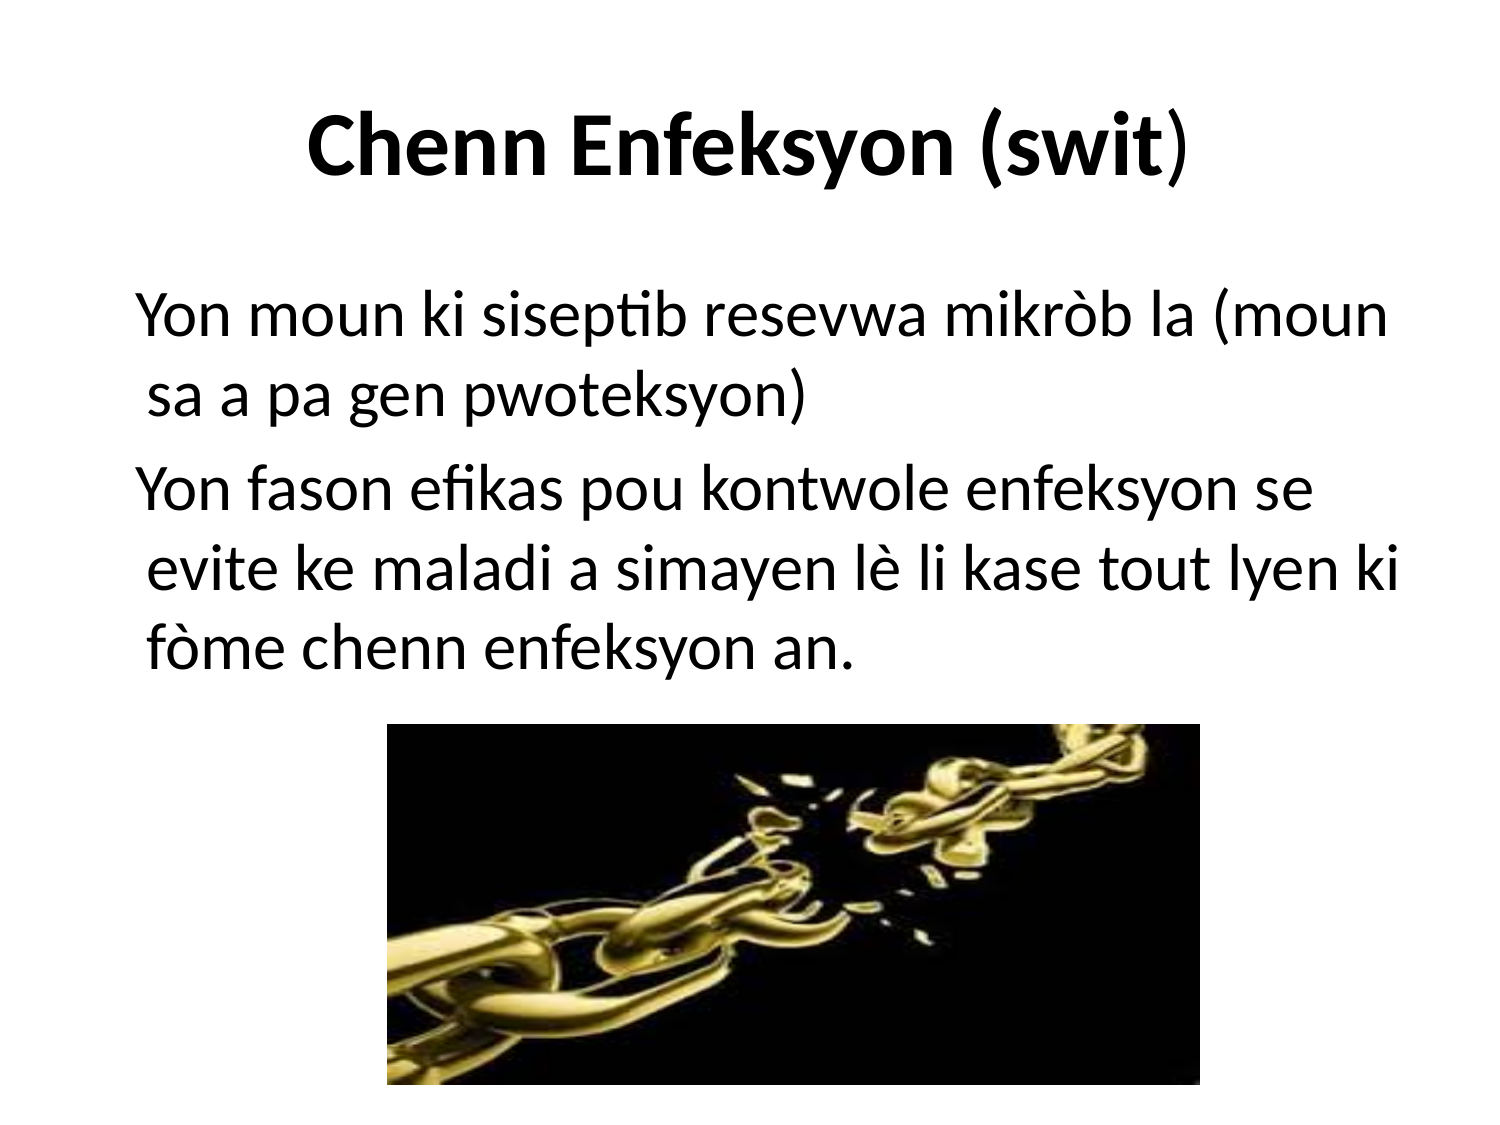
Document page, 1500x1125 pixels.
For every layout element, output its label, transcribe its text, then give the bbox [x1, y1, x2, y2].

picture [387, 724, 1201, 1086]
list Yon moun ki siseptib resevwa mikròb la (moun sa a pa gen pwoteksyon) Yon fason efikas pou kontwole enfeksyon se evite ke maladi a simayen lè li kase tout lyen ki fòme chenn enfeksyon an. [75, 262, 1425, 1005]
title Chenn Enfeksyon (swit) [75, 45, 1425, 233]
